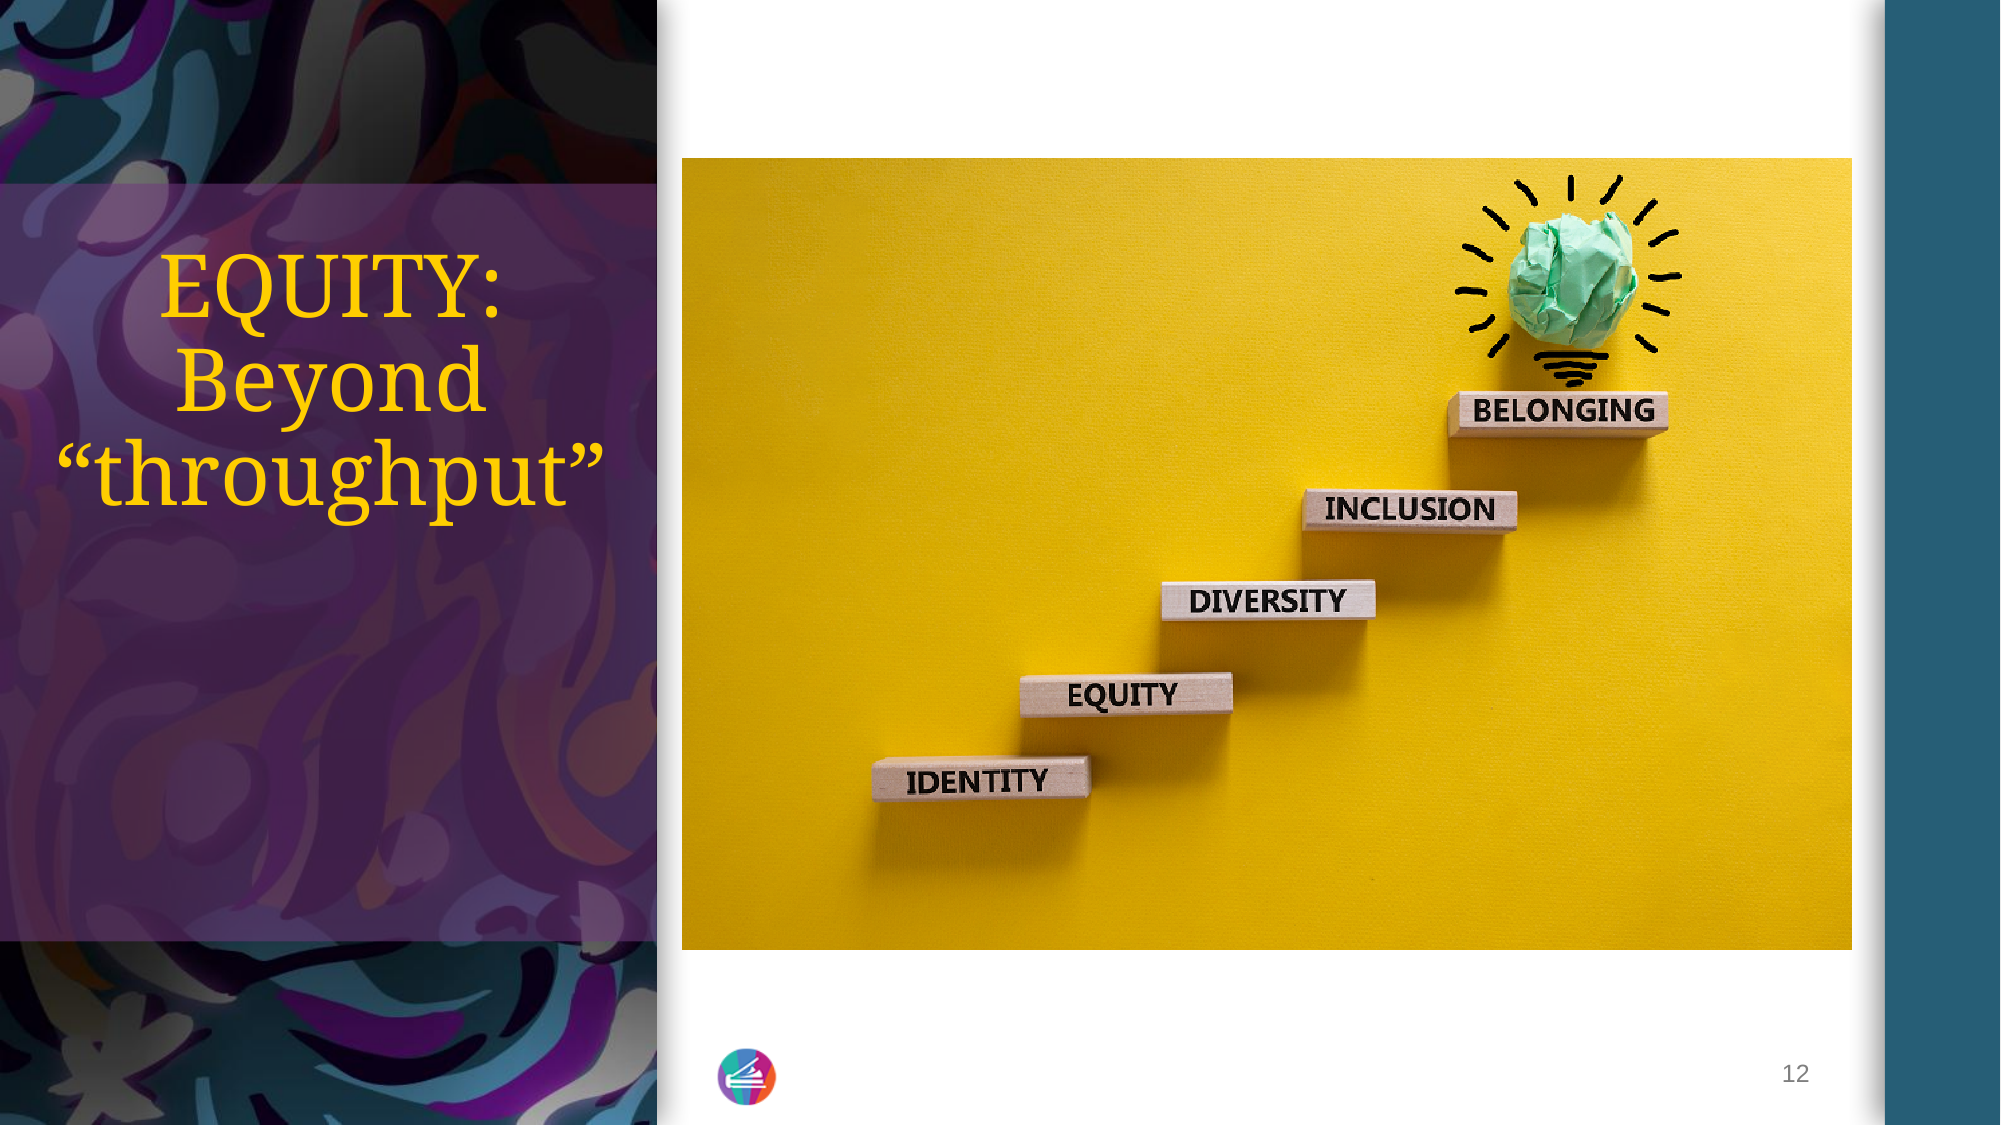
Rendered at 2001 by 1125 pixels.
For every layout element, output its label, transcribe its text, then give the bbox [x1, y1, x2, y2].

picture [0, 942, 657, 1125]
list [681, 158, 1852, 951]
slide_number ‹#› [1622, 1042, 1810, 1104]
picture [0, 0, 657, 183]
title EQUITY: Beyond “throughput” [37, 221, 626, 532]
picture [715, 1046, 778, 1108]
